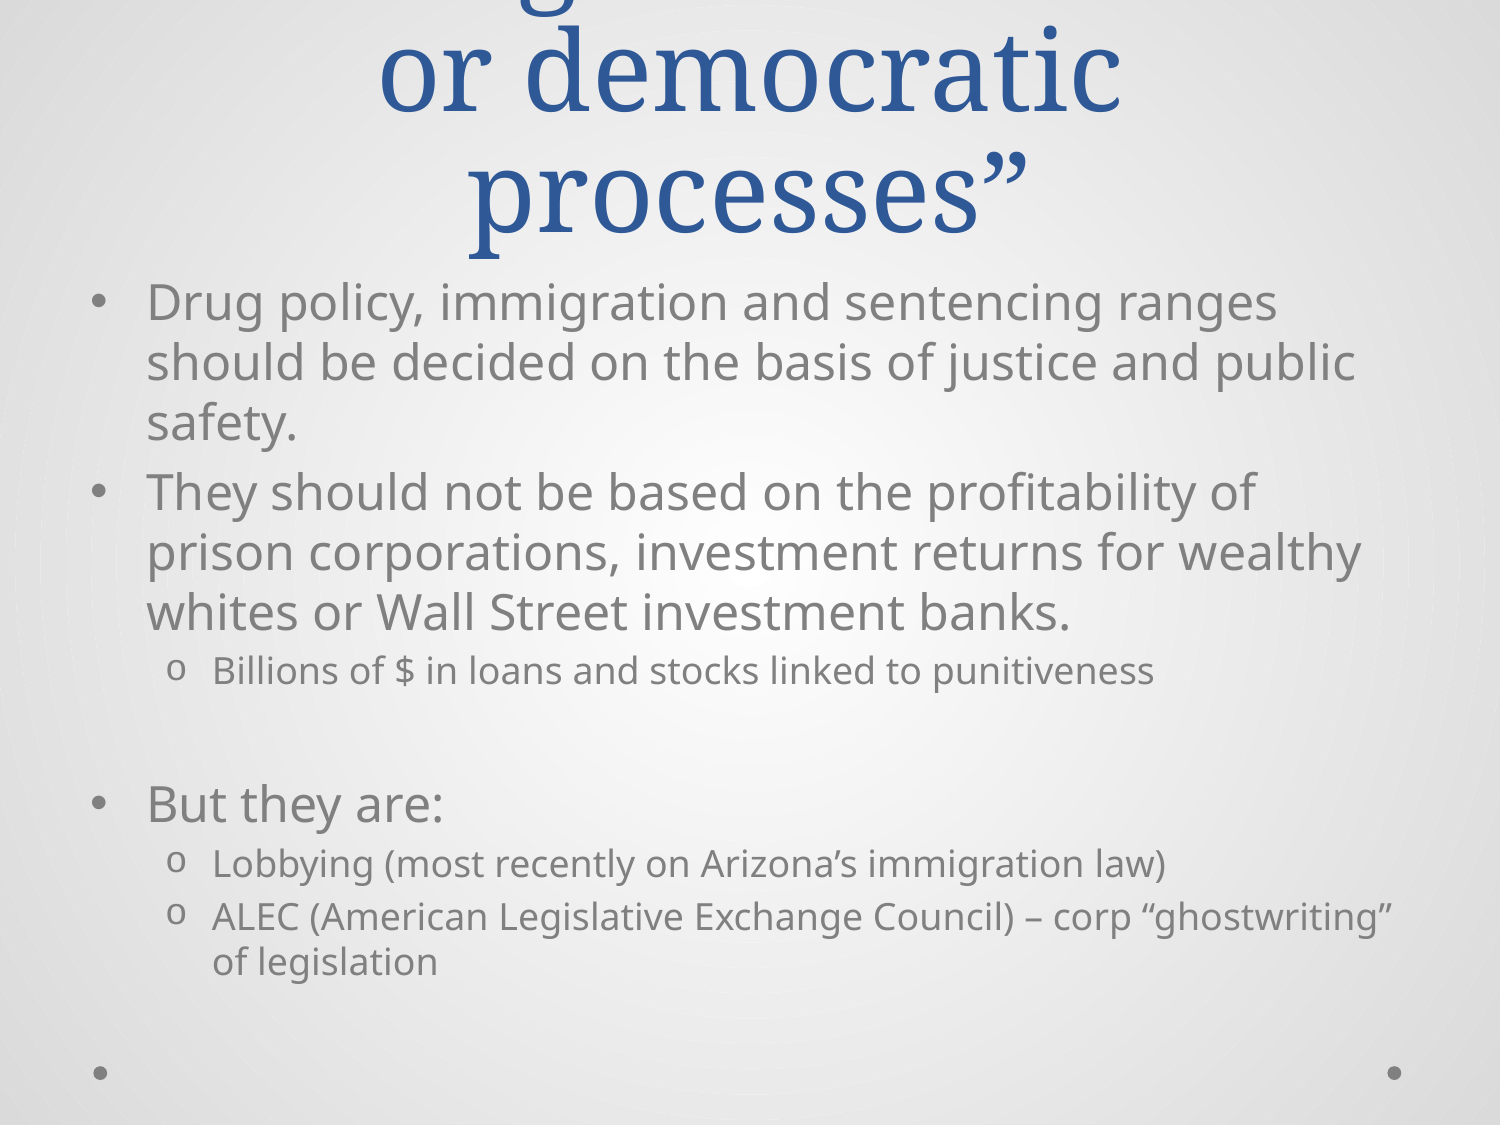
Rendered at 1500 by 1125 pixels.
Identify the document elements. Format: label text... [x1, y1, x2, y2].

list Drug policy, immigration and sentencing ranges should be decided on the basis of justice and public safety. They should not be based on the profitability of prison corporations, investment returns for wealthy whites or Wall Street investment banks. Billions of $ in loans and stocks linked to punitiveness But they are: Lobbying (most recently on Arizona’s immigration law) ALEC (American Legislative Exchange Council) – corp “ghostwriting” of legislation [75, 262, 1425, 1005]
title “Endanger our liberties or democratic processes” [75, 0, 1425, 262]
